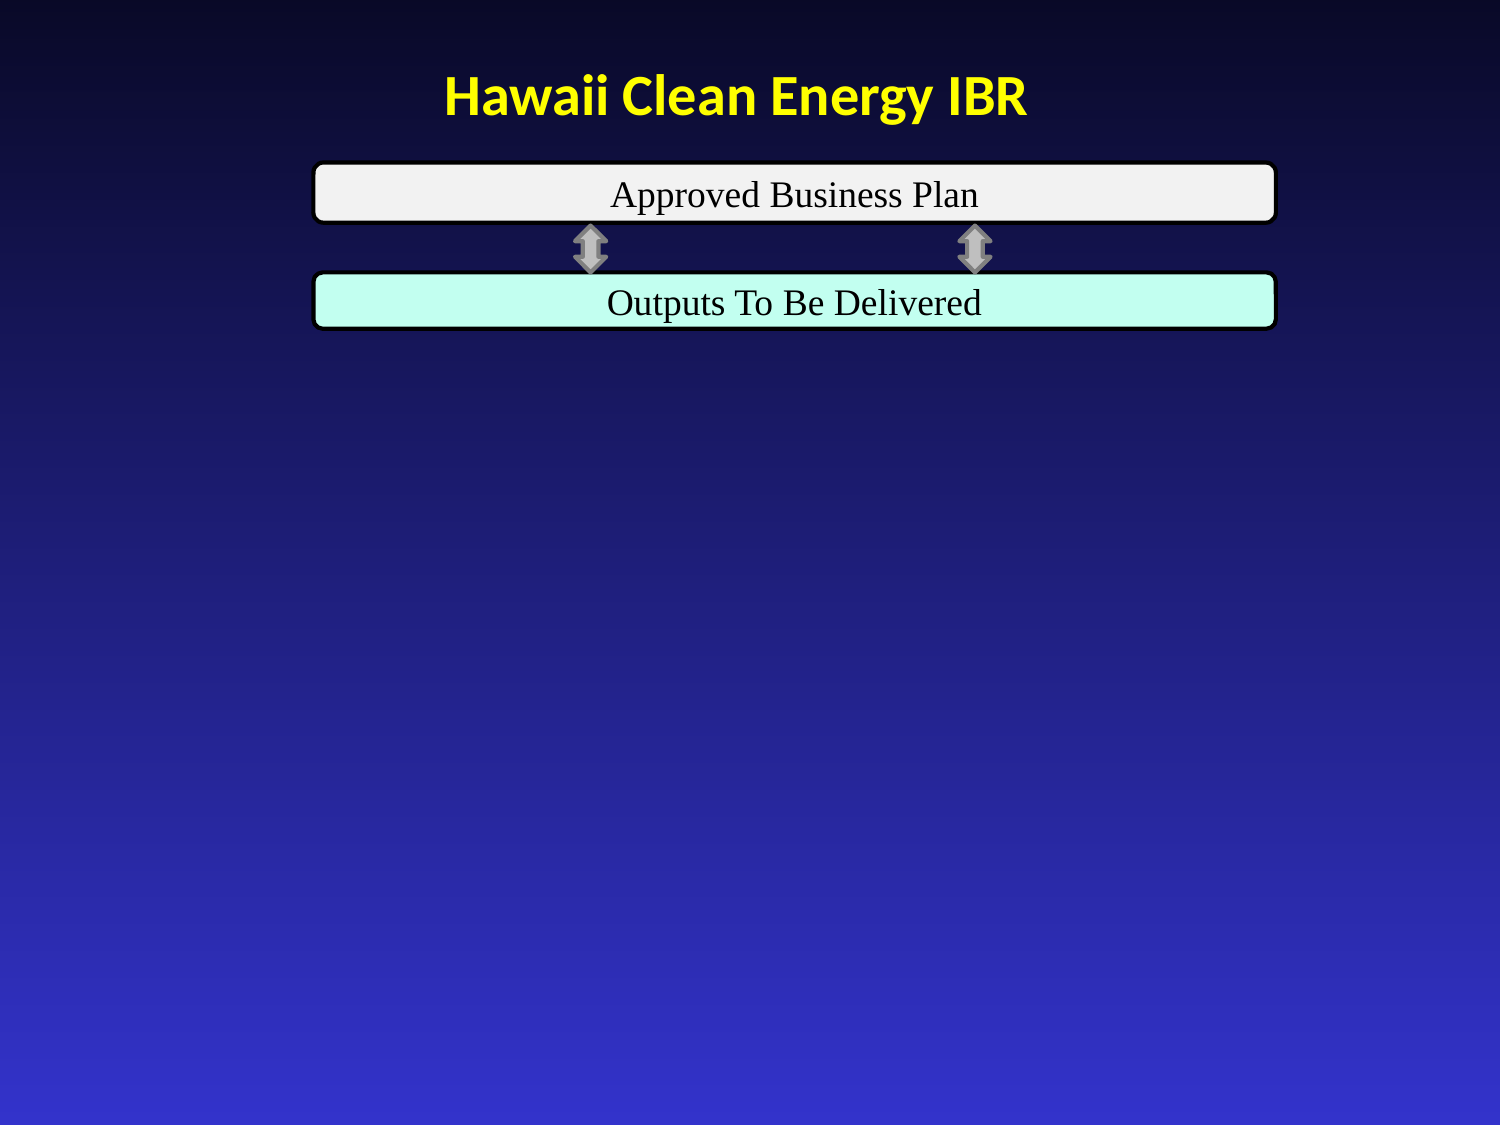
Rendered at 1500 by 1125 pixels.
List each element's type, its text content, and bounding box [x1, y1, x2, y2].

text_box Hawaii Clean Energy IBR [98, 50, 1375, 135]
text_box [573, 223, 609, 275]
text_box [957, 223, 993, 275]
text_box Outputs To Be Delivered [311, 270, 1278, 331]
text_box Approved Business Plan [311, 160, 1278, 225]
